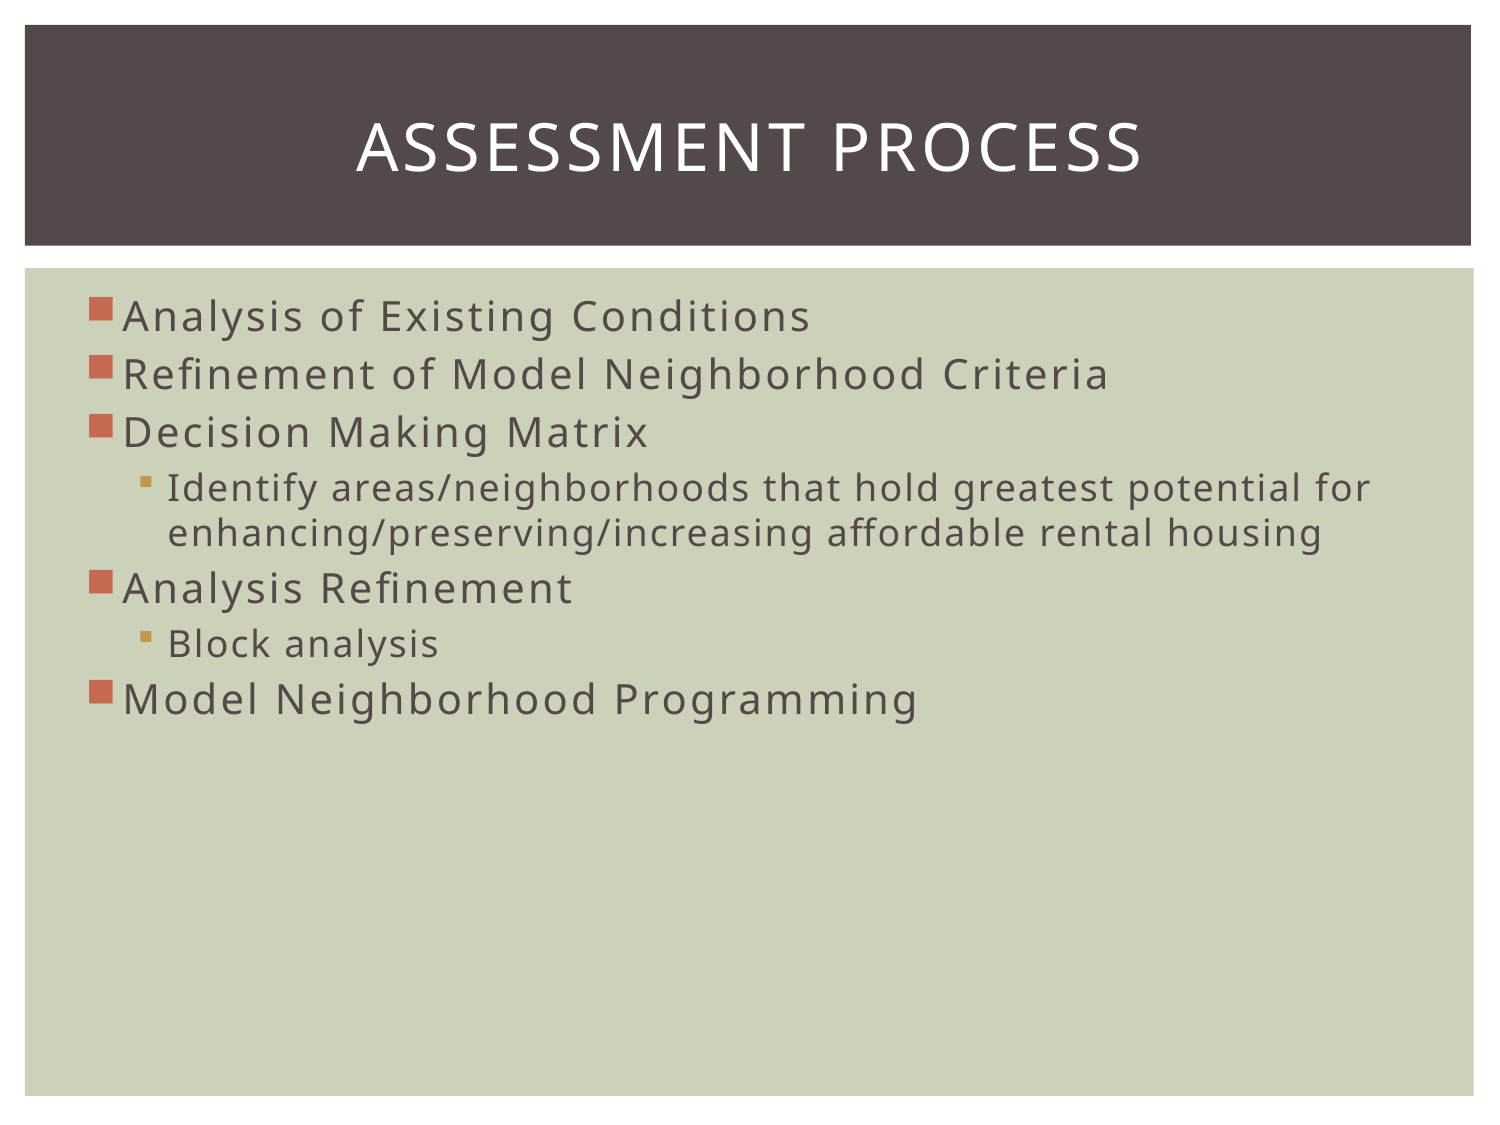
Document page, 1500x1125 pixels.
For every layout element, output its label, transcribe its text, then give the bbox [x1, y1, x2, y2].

list Analysis of Existing Conditions Refinement of Model Neighborhood Criteria Decision Making Matrix Identify areas/neighborhoods that hold greatest potential for enhancing/preserving/increasing affordable rental housing Analysis Refinement Block analysis Model Neighborhood Programming [62, 281, 1442, 1005]
title Assessment Process [62, 58, 1438, 232]
